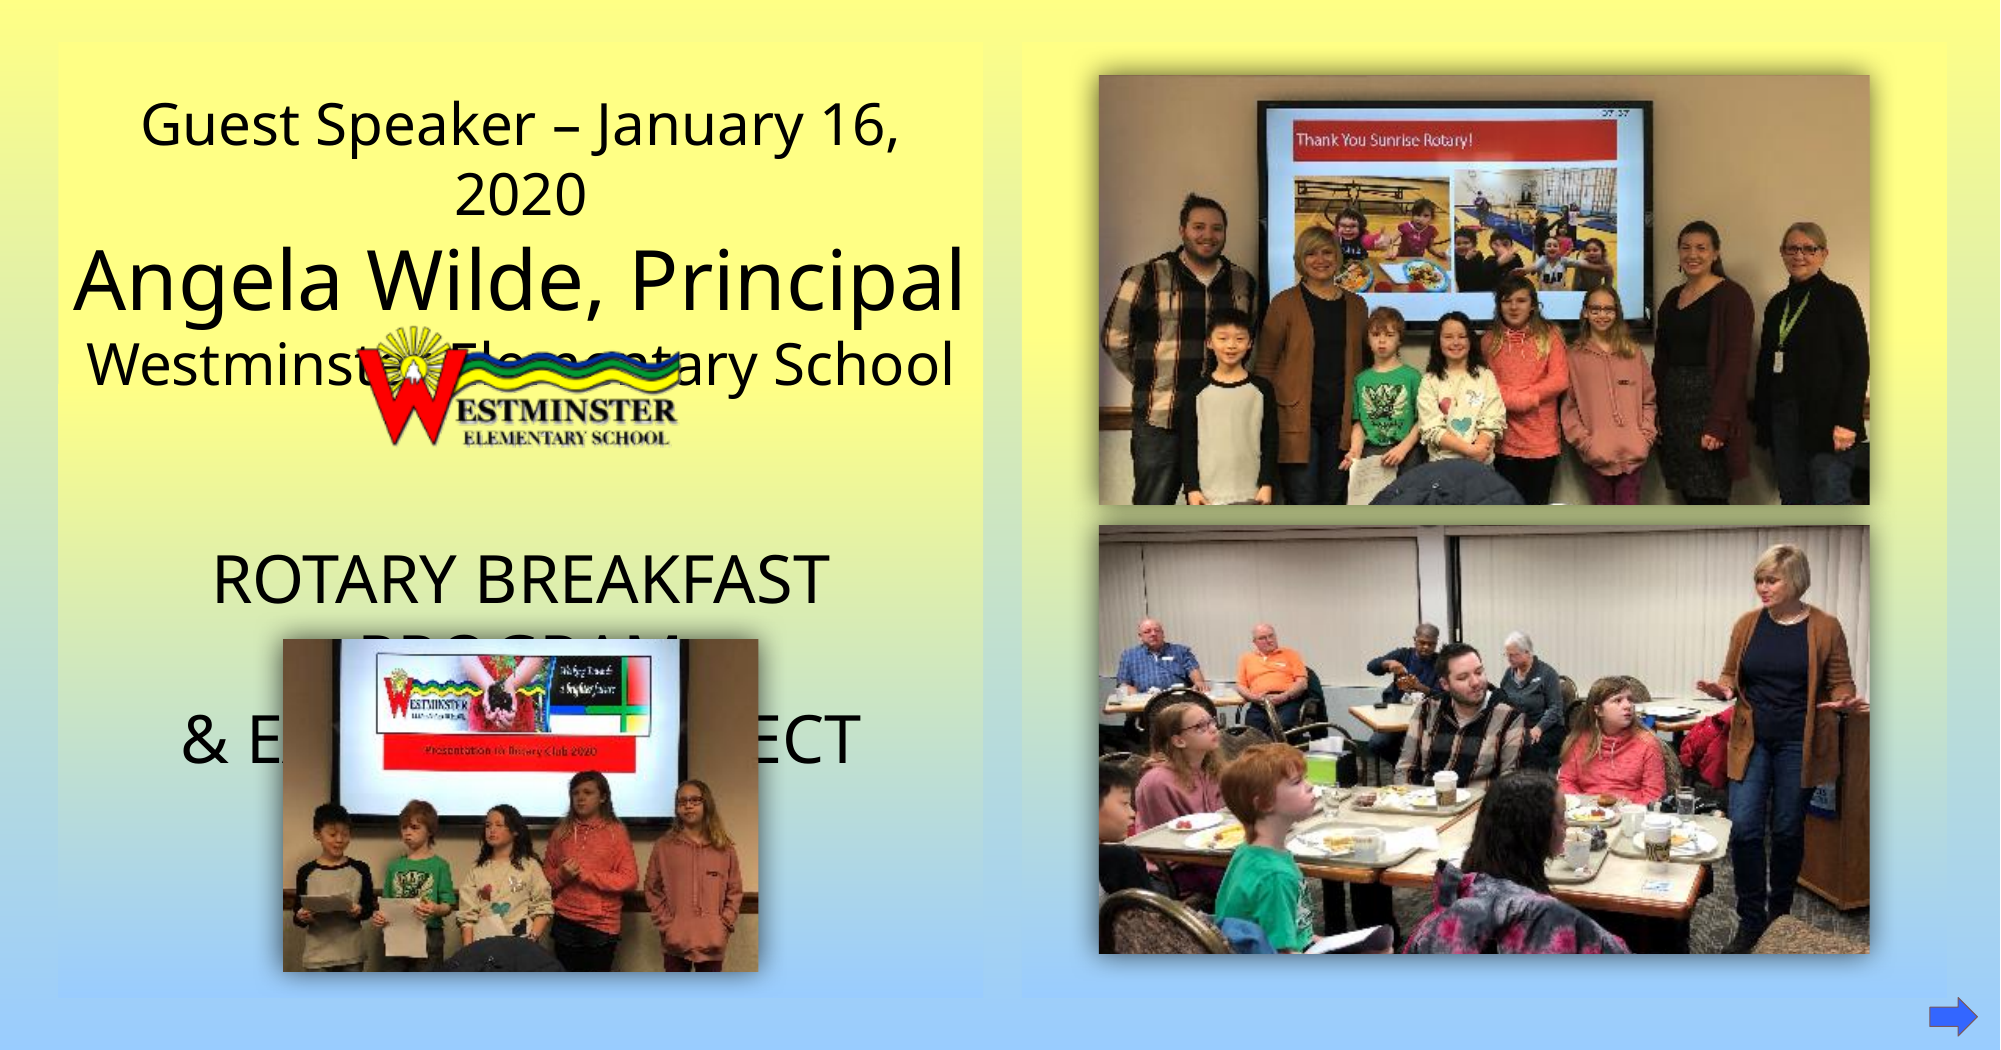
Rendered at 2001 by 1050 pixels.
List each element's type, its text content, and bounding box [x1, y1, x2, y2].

text_box Guest Speaker – January 16, 2020 Angela Wilde, Principal Westminster Elementary School ROTARY BREAKFAST PROGRAM & EARLY ACT PROJECT [58, 42, 984, 998]
text_box [1021, 42, 1947, 998]
text_box [1925, 993, 1982, 1041]
picture [1098, 524, 1871, 955]
picture [282, 639, 759, 973]
picture [1098, 75, 1871, 505]
picture [355, 324, 687, 448]
